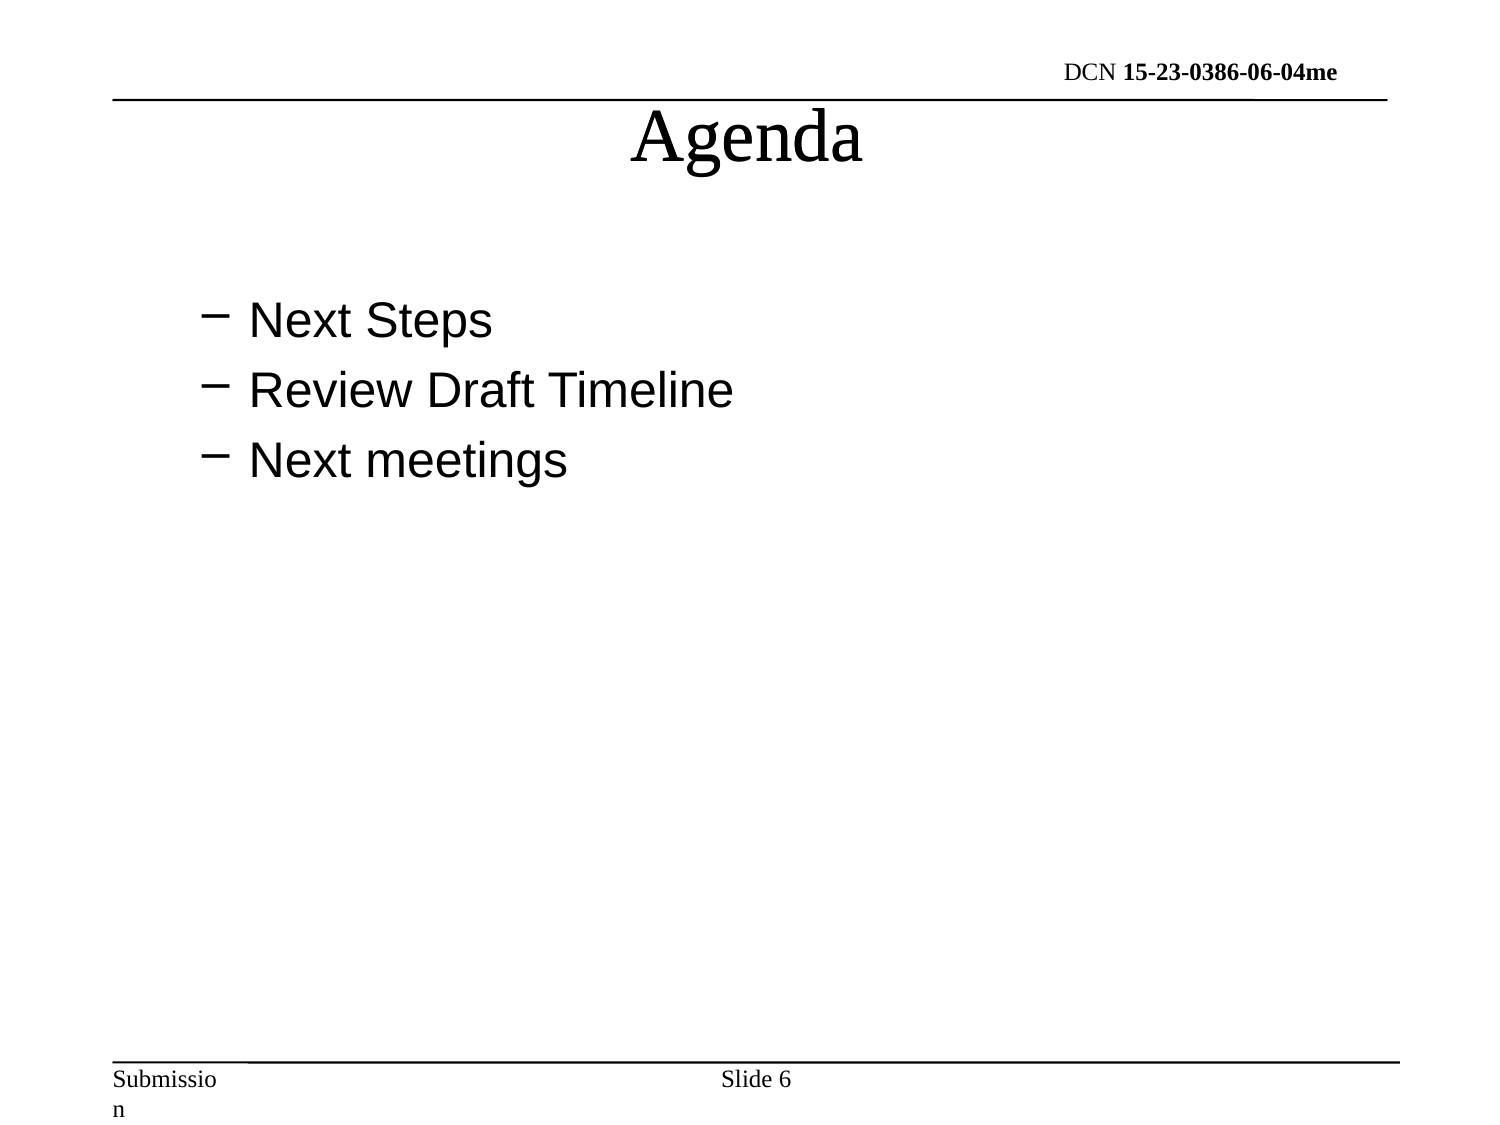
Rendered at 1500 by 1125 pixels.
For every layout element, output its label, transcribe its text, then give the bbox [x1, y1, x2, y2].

text_box Agenda [118, 42, 1394, 218]
list Next Steps Review Draft Timeline Next meetings [111, 200, 1387, 950]
slide_number Slide 6 [712, 1062, 800, 1093]
